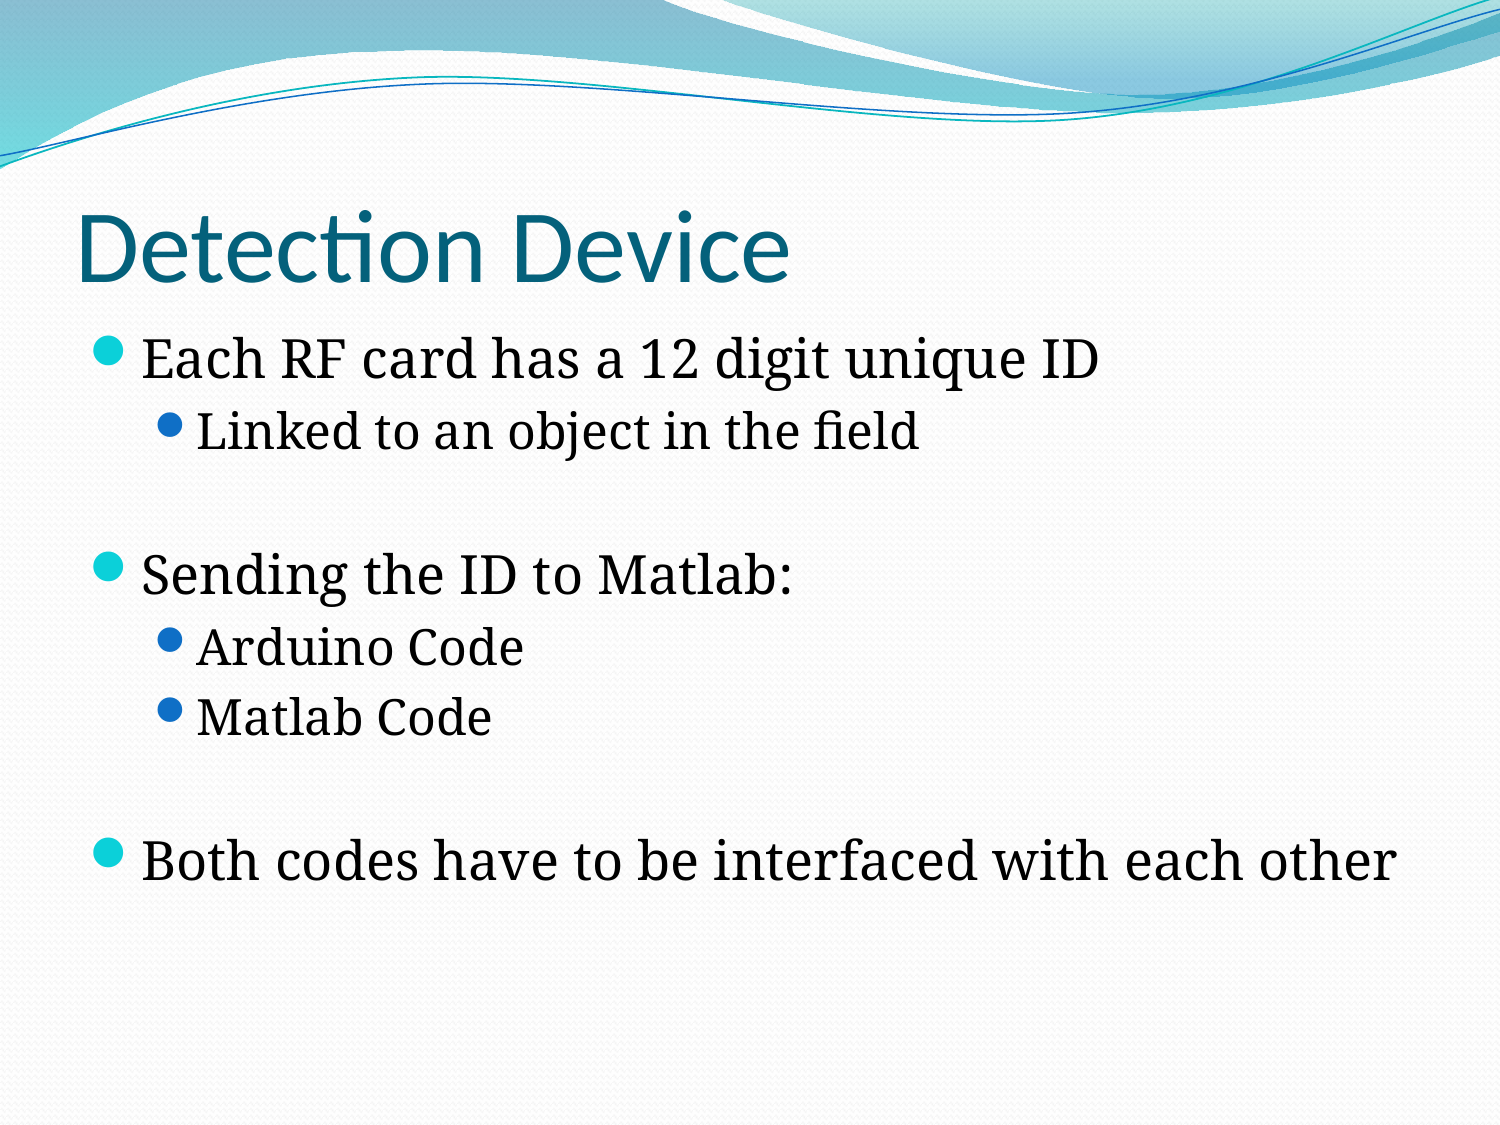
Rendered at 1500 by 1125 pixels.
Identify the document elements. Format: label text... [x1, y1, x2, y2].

list Each RF card has a 12 digit unique ID Linked to an object in the field Sending the ID to Matlab: Arduino Code Matlab Code Both codes have to be interfaced with each other [75, 317, 1425, 1038]
title Detection Device [75, 115, 1425, 303]
